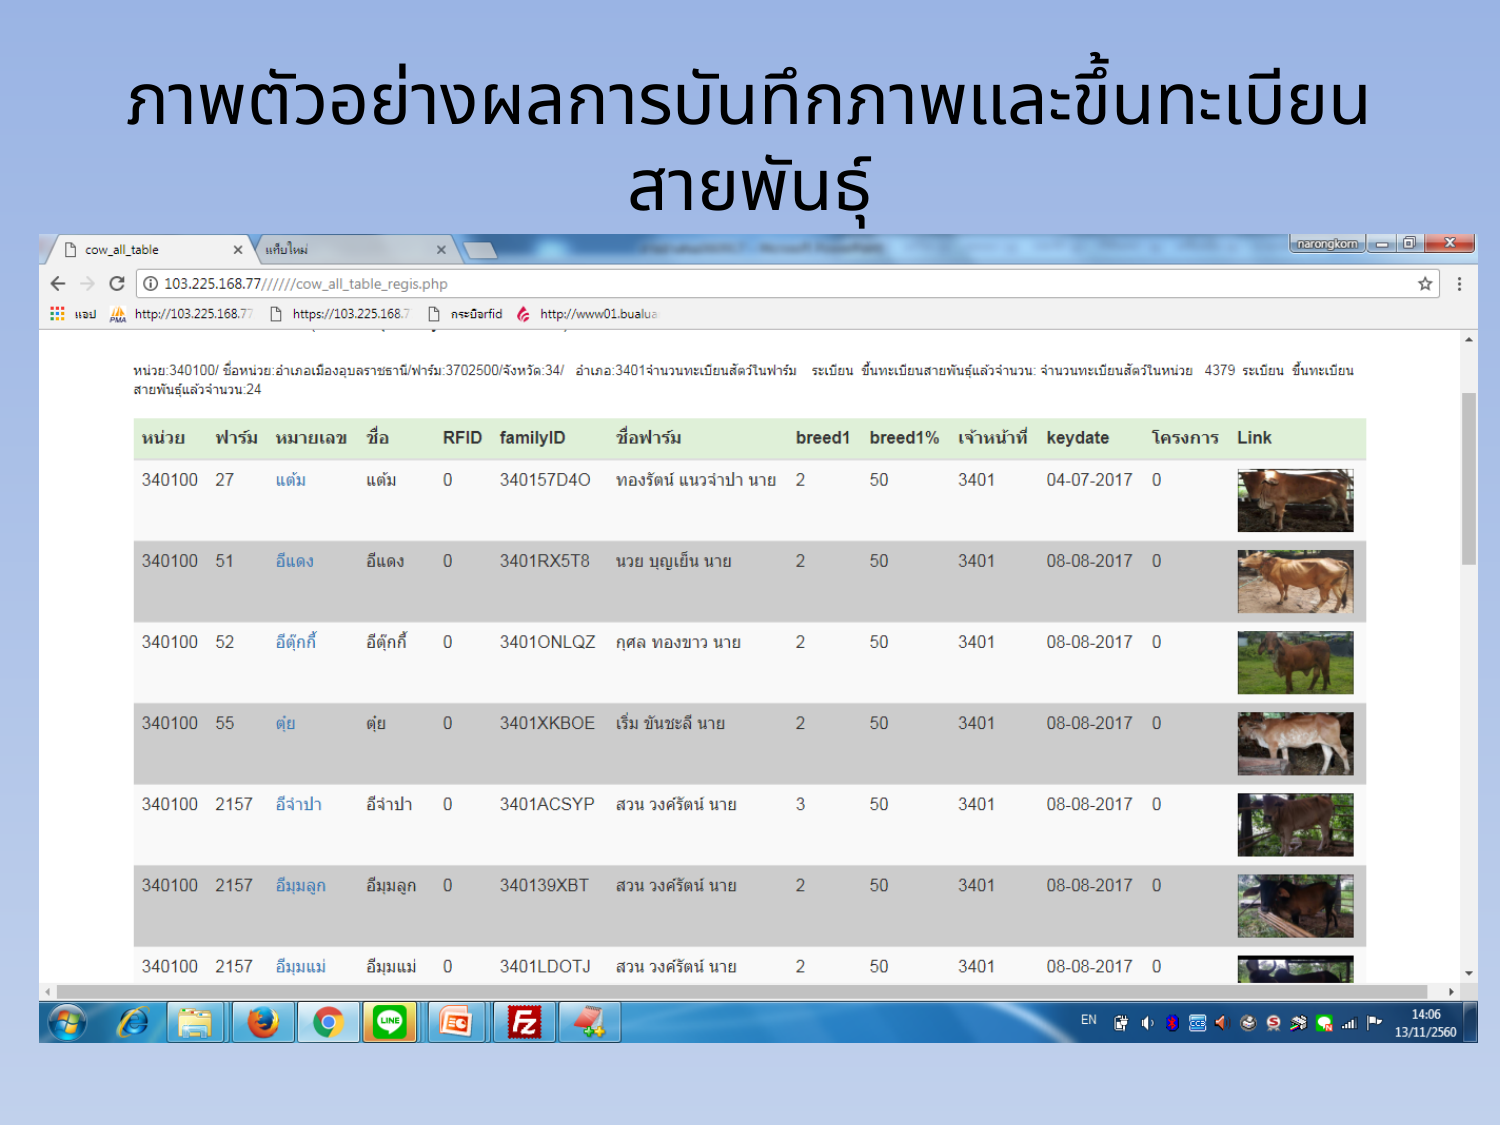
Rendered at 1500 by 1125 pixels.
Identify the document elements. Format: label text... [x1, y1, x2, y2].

title ภาพตัวอย่างผลการบันทึกภาพและขึ้นทะเบียนสายพันธุ์ [75, 45, 1425, 232]
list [39, 234, 1479, 1044]
